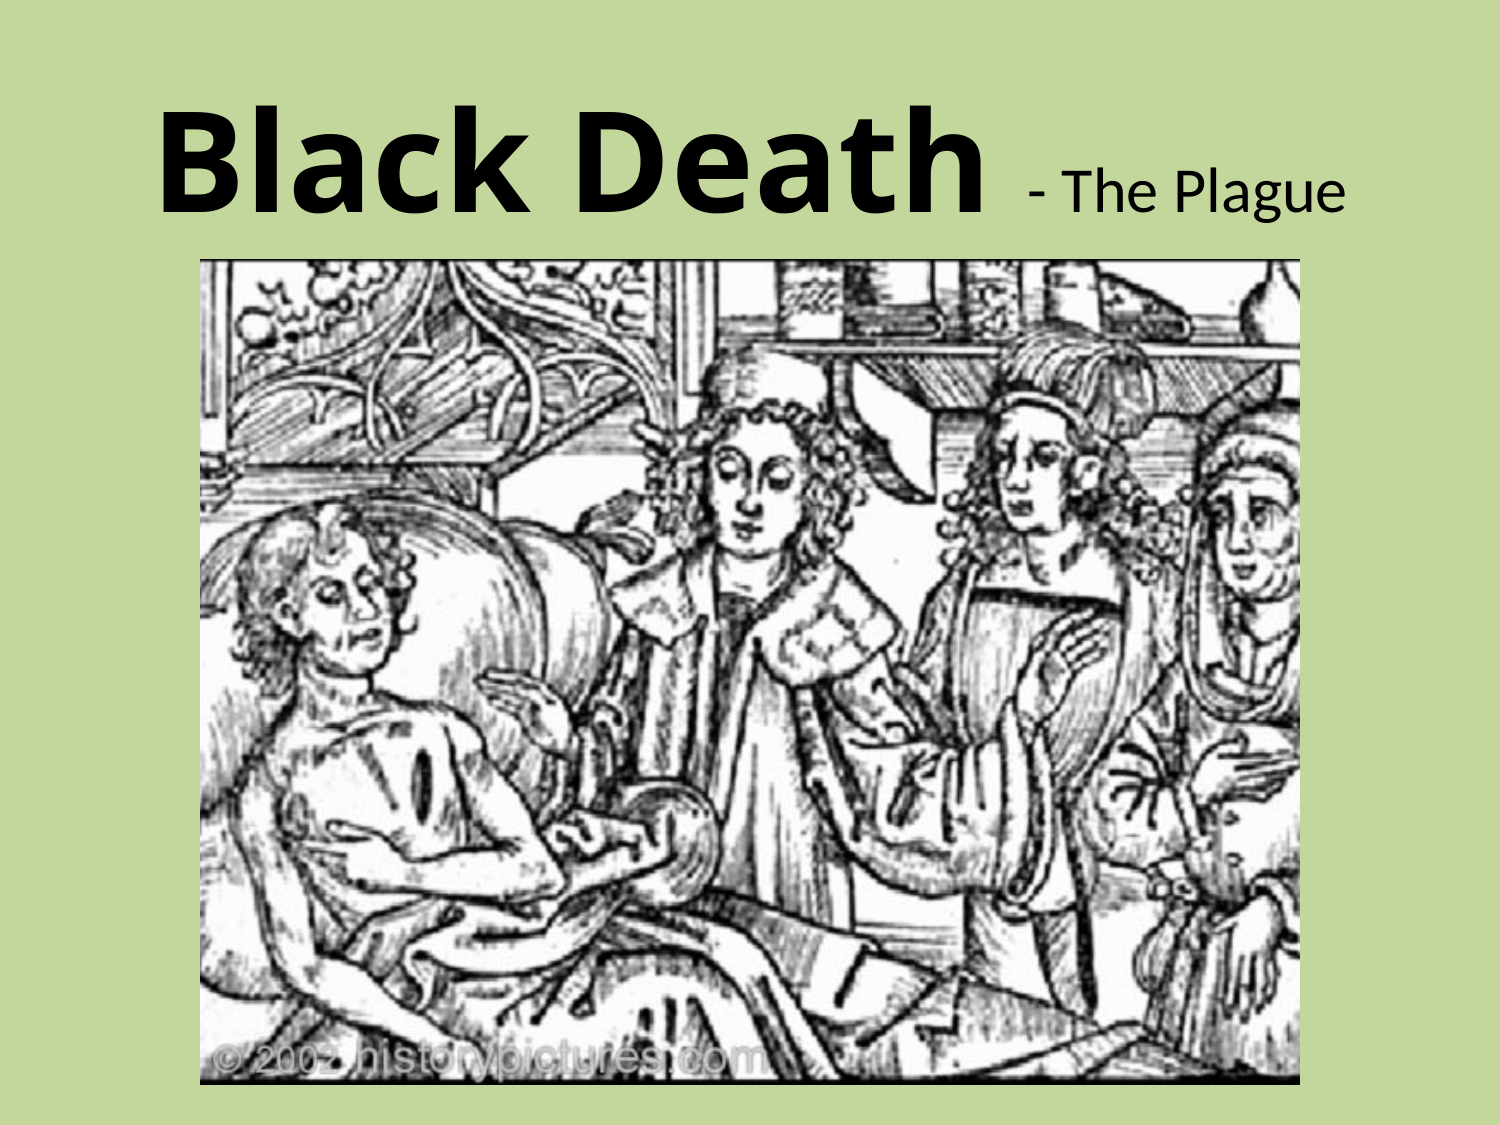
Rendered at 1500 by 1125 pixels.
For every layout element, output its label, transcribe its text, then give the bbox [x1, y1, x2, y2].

picture [199, 259, 1301, 1085]
title Black Death - The Plague [75, 62, 1425, 250]
